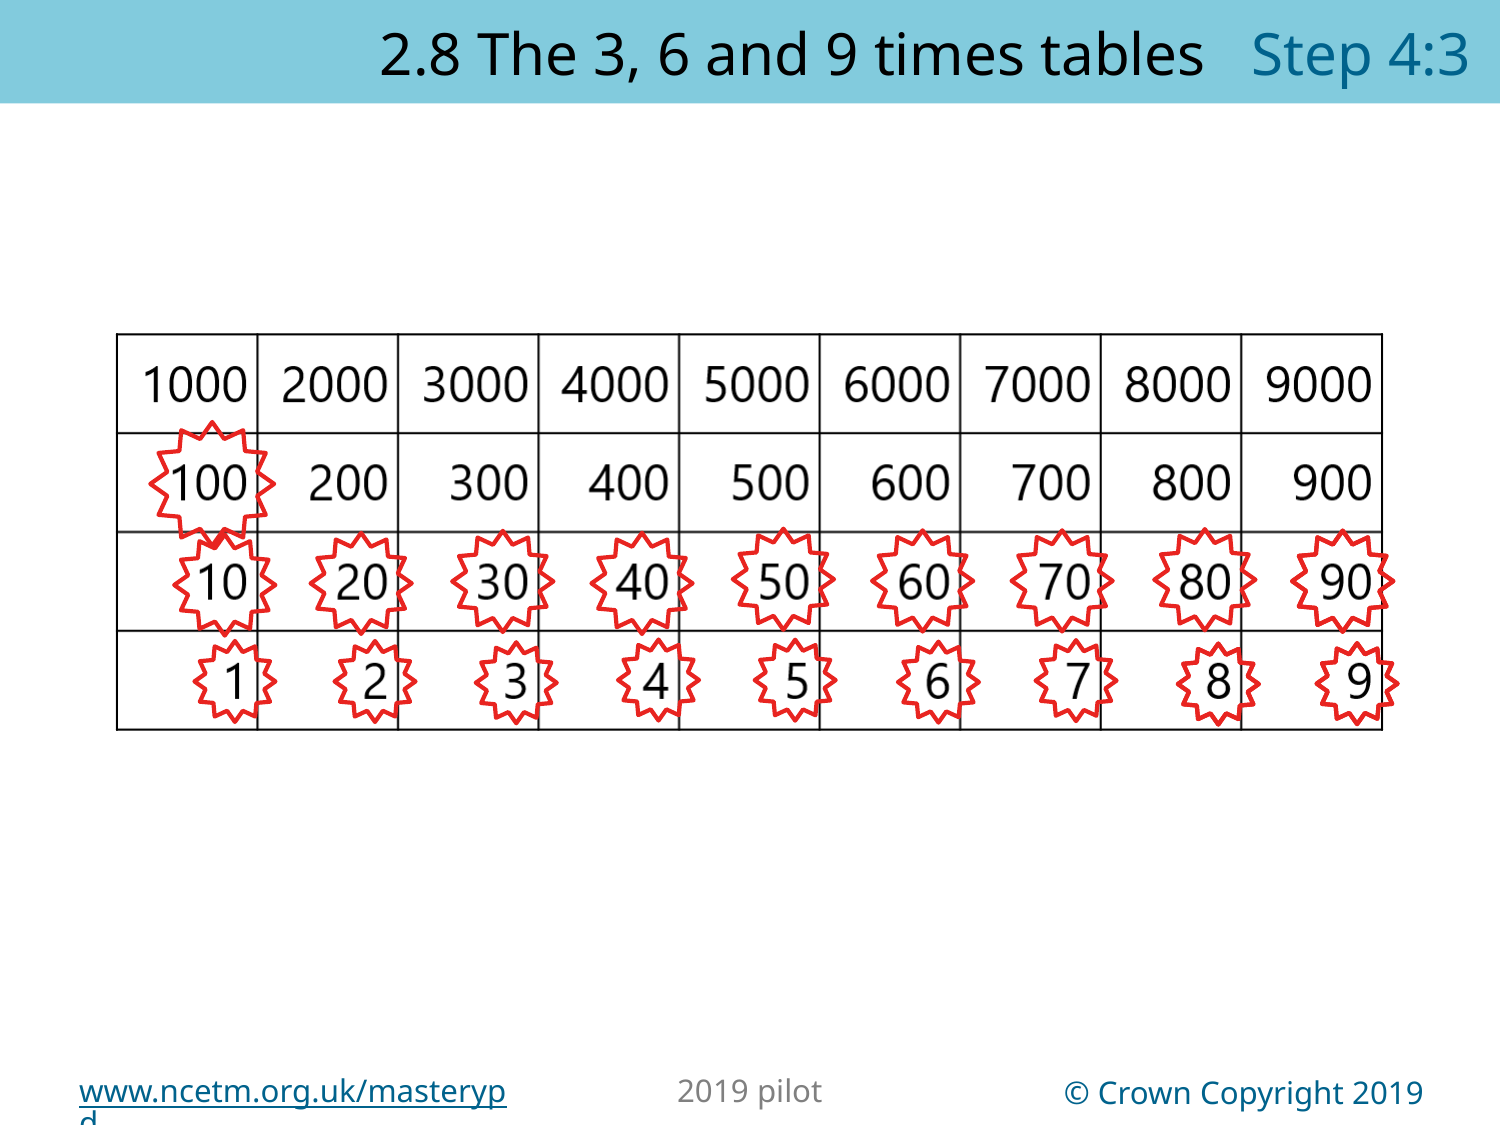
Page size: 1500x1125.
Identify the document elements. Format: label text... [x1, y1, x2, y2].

picture [115, 333, 1385, 740]
text_box [1389, 677, 1398, 690]
list 2.8 The 3, 6 and 9 times tables Step 4:3 [0, 0, 1500, 104]
